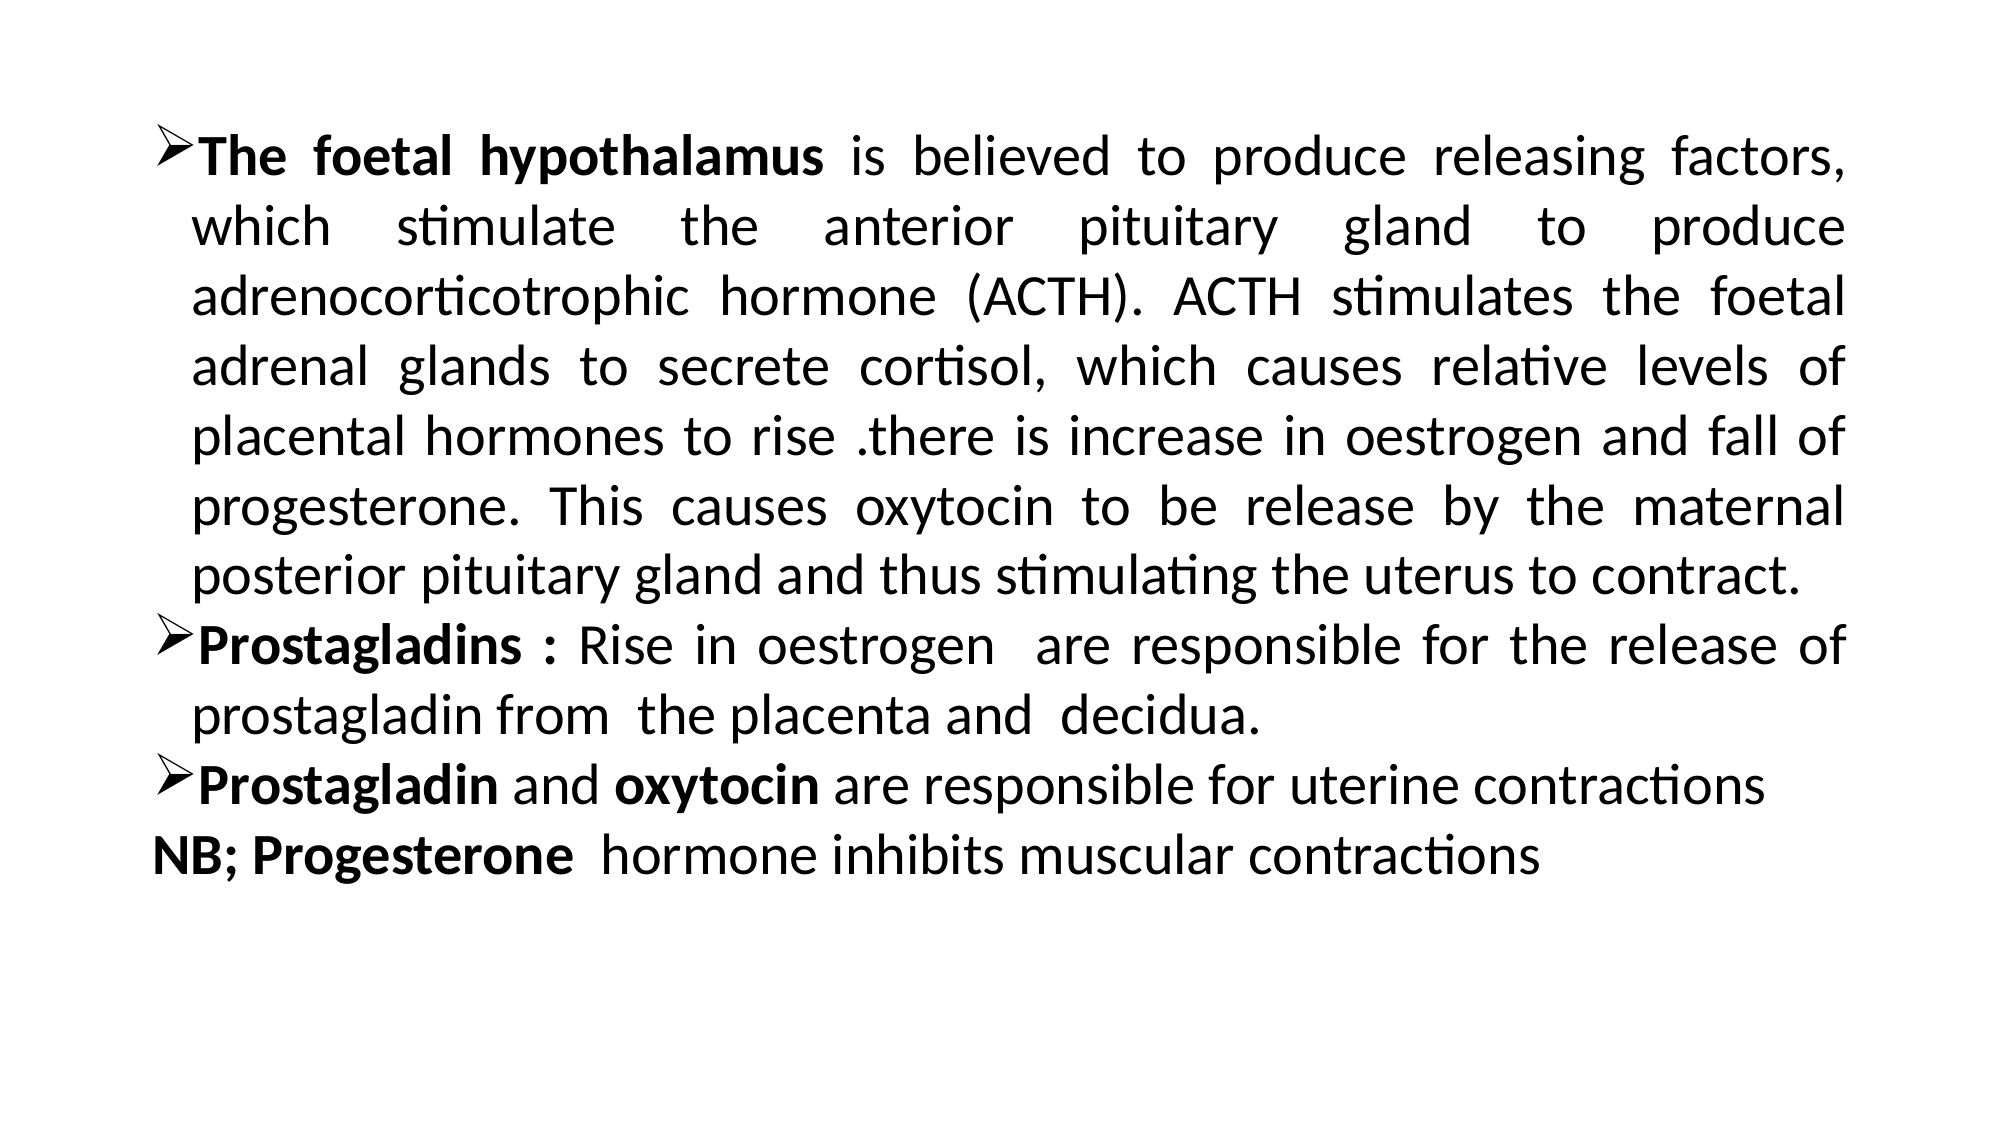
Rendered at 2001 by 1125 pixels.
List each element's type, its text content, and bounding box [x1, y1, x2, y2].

list The foetal hypothalamus is believed to produce releasing factors, which stimulate the anterior pituitary gland to produce adrenocorticotrophic hormone (ACTH). ACTH stimulates the foetal adrenal glands to secrete cortisol, which causes relative levels of placental hormones to rise .there is increase in oestrogen and fall of progesterone. This causes oxytocin to be release by the maternal posterior pituitary gland and thus stimulating the uterus to contract. Prostagladins : Rise in oestrogen are responsible for the release of prostagladin from the placenta and decidua. Prostagladin and oxytocin are responsible for uterine contractions NB; Progesterone hormone inhibits muscular contractions [137, 40, 1863, 1069]
